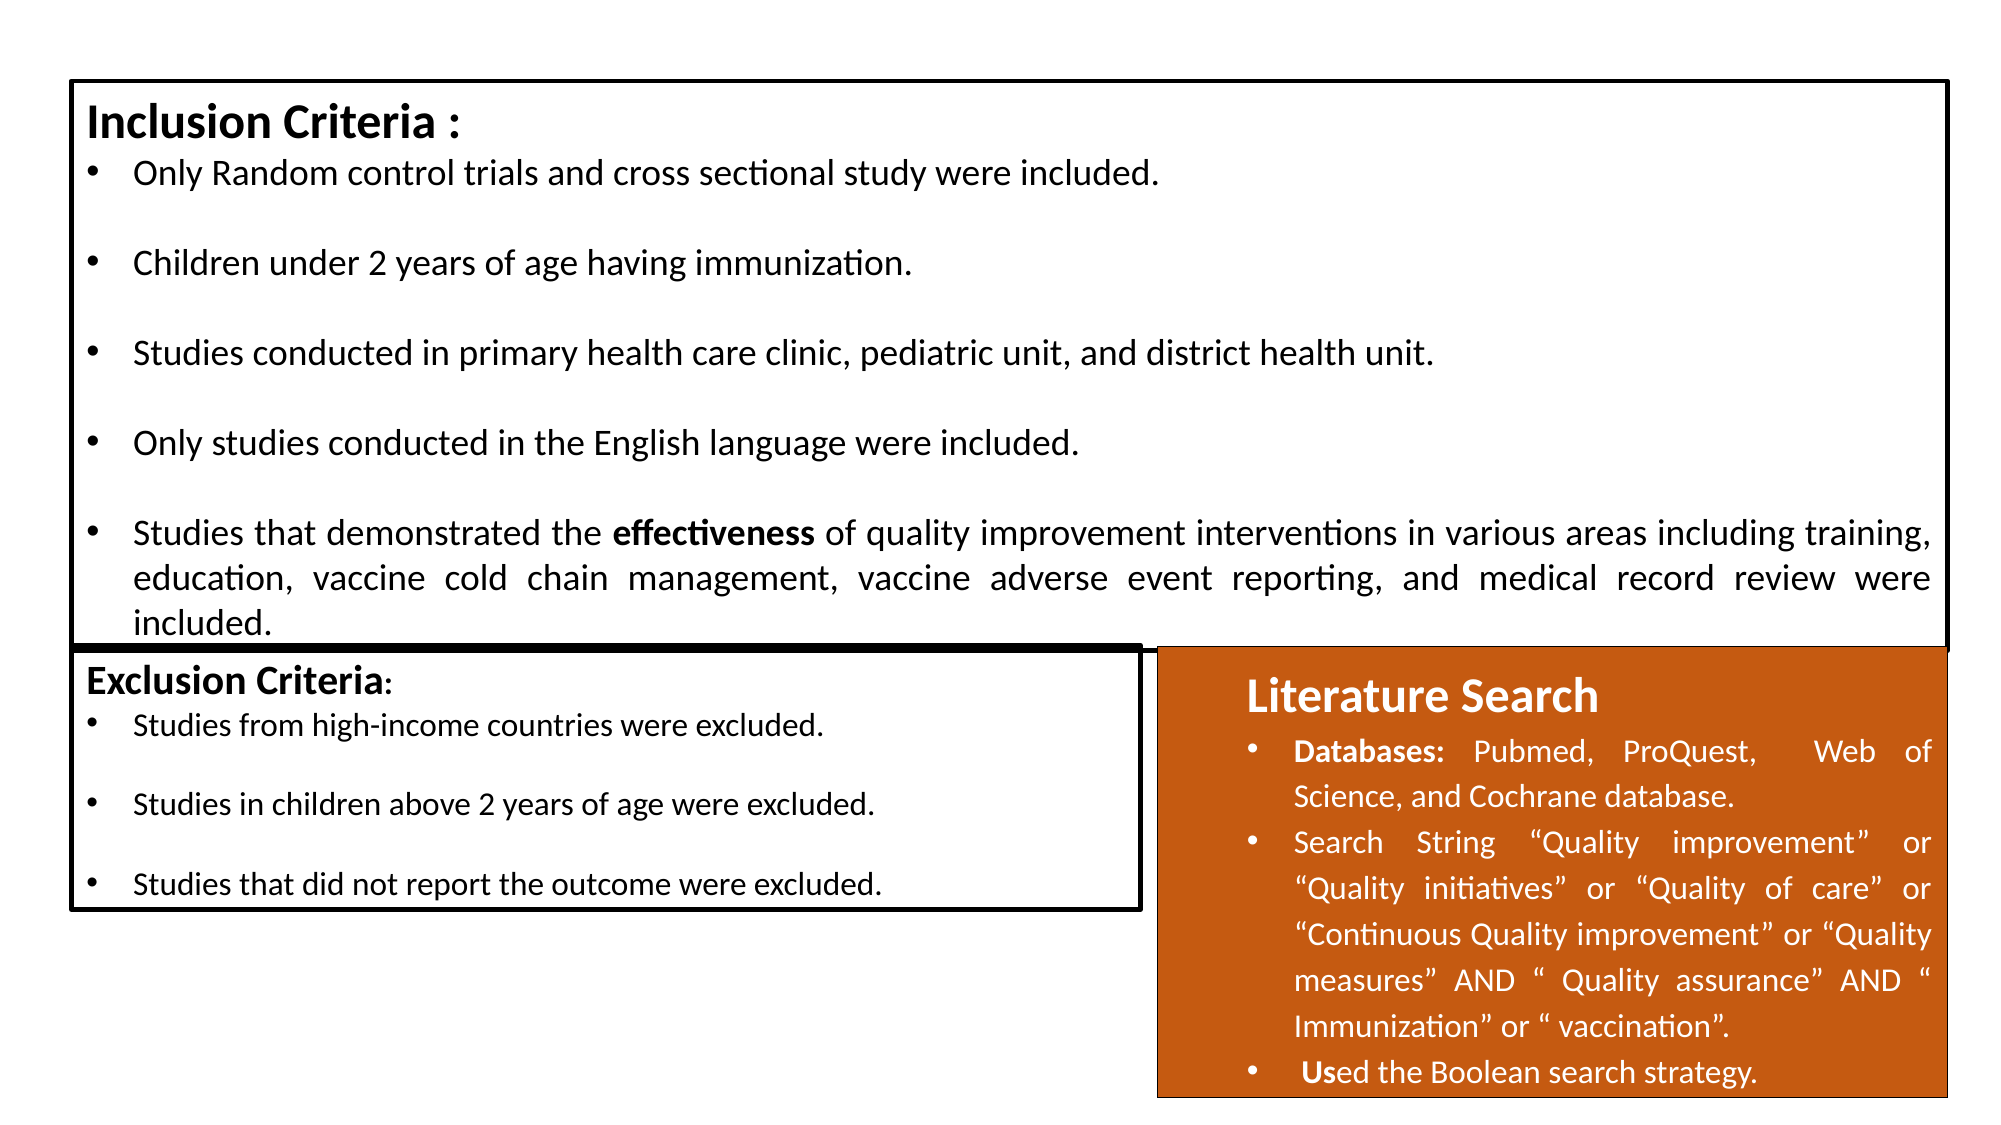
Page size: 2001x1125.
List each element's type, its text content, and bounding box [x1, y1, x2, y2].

slide_number 6 [1412, 1098, 1863, 1103]
text_box Exclusion Criteria: Studies from high-income countries were excluded. Studies in children above 2 years of age were excluded. Studies that did not report the outcome were excluded. [71, 645, 1141, 910]
text_box Literature Search Databases: Pubmed, ProQuest, Web of Science, and Cochrane database. Search String “Quality improvement” or “Quality initiatives” or “Quality of care” or “Continuous Quality improvement” or “Quality measures” AND “ Quality assurance” AND “ Immunization” or “ vaccination”. Used the Boolean search strategy. [1157, 646, 1948, 1098]
text_box Inclusion Criteria : Only Random control trials and cross sectional study were included. Children under 2 years of age having immunization. Studies conducted in primary health care clinic, pediatric unit, and district health unit. Only studies conducted in the English language were included. Studies that demonstrated the effectiveness of quality improvement interventions in various areas including training, education, vaccine cold chain management, vaccine adverse event reporting, and medical record review were included. [71, 80, 1948, 651]
